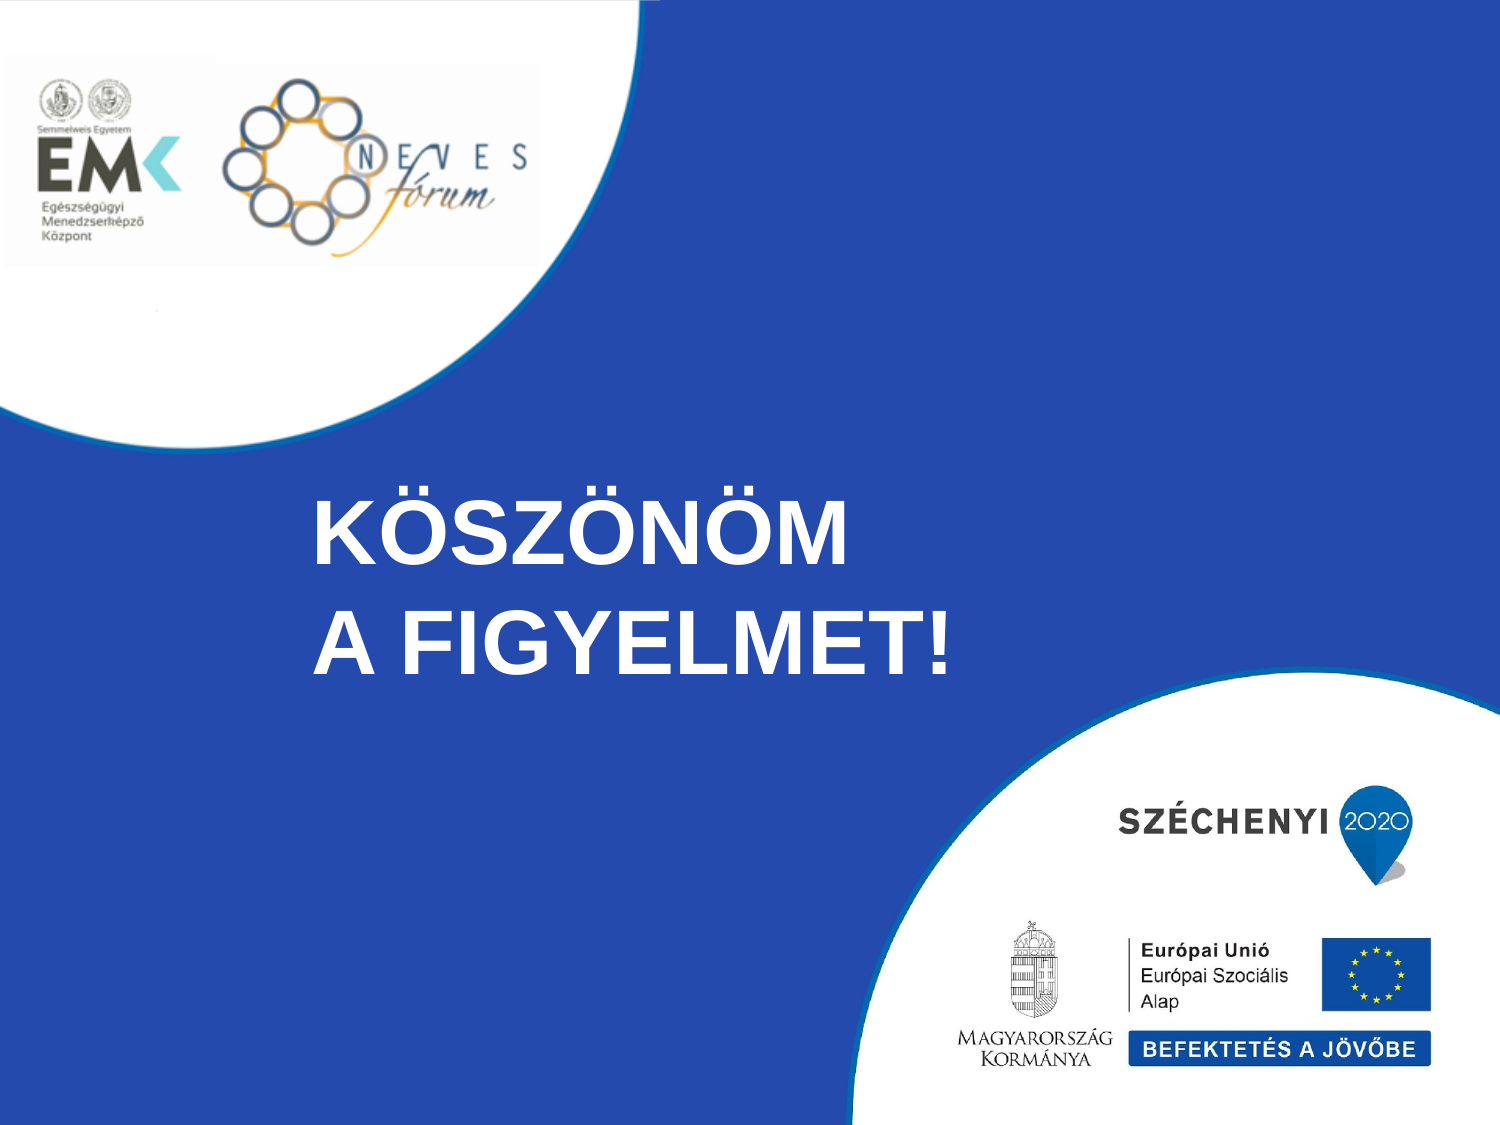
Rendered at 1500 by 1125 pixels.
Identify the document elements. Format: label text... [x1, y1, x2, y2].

title KÖSZÖNÖM A FIGYELMET! [296, 465, 1022, 702]
picture [0, 0, 1500, 1125]
